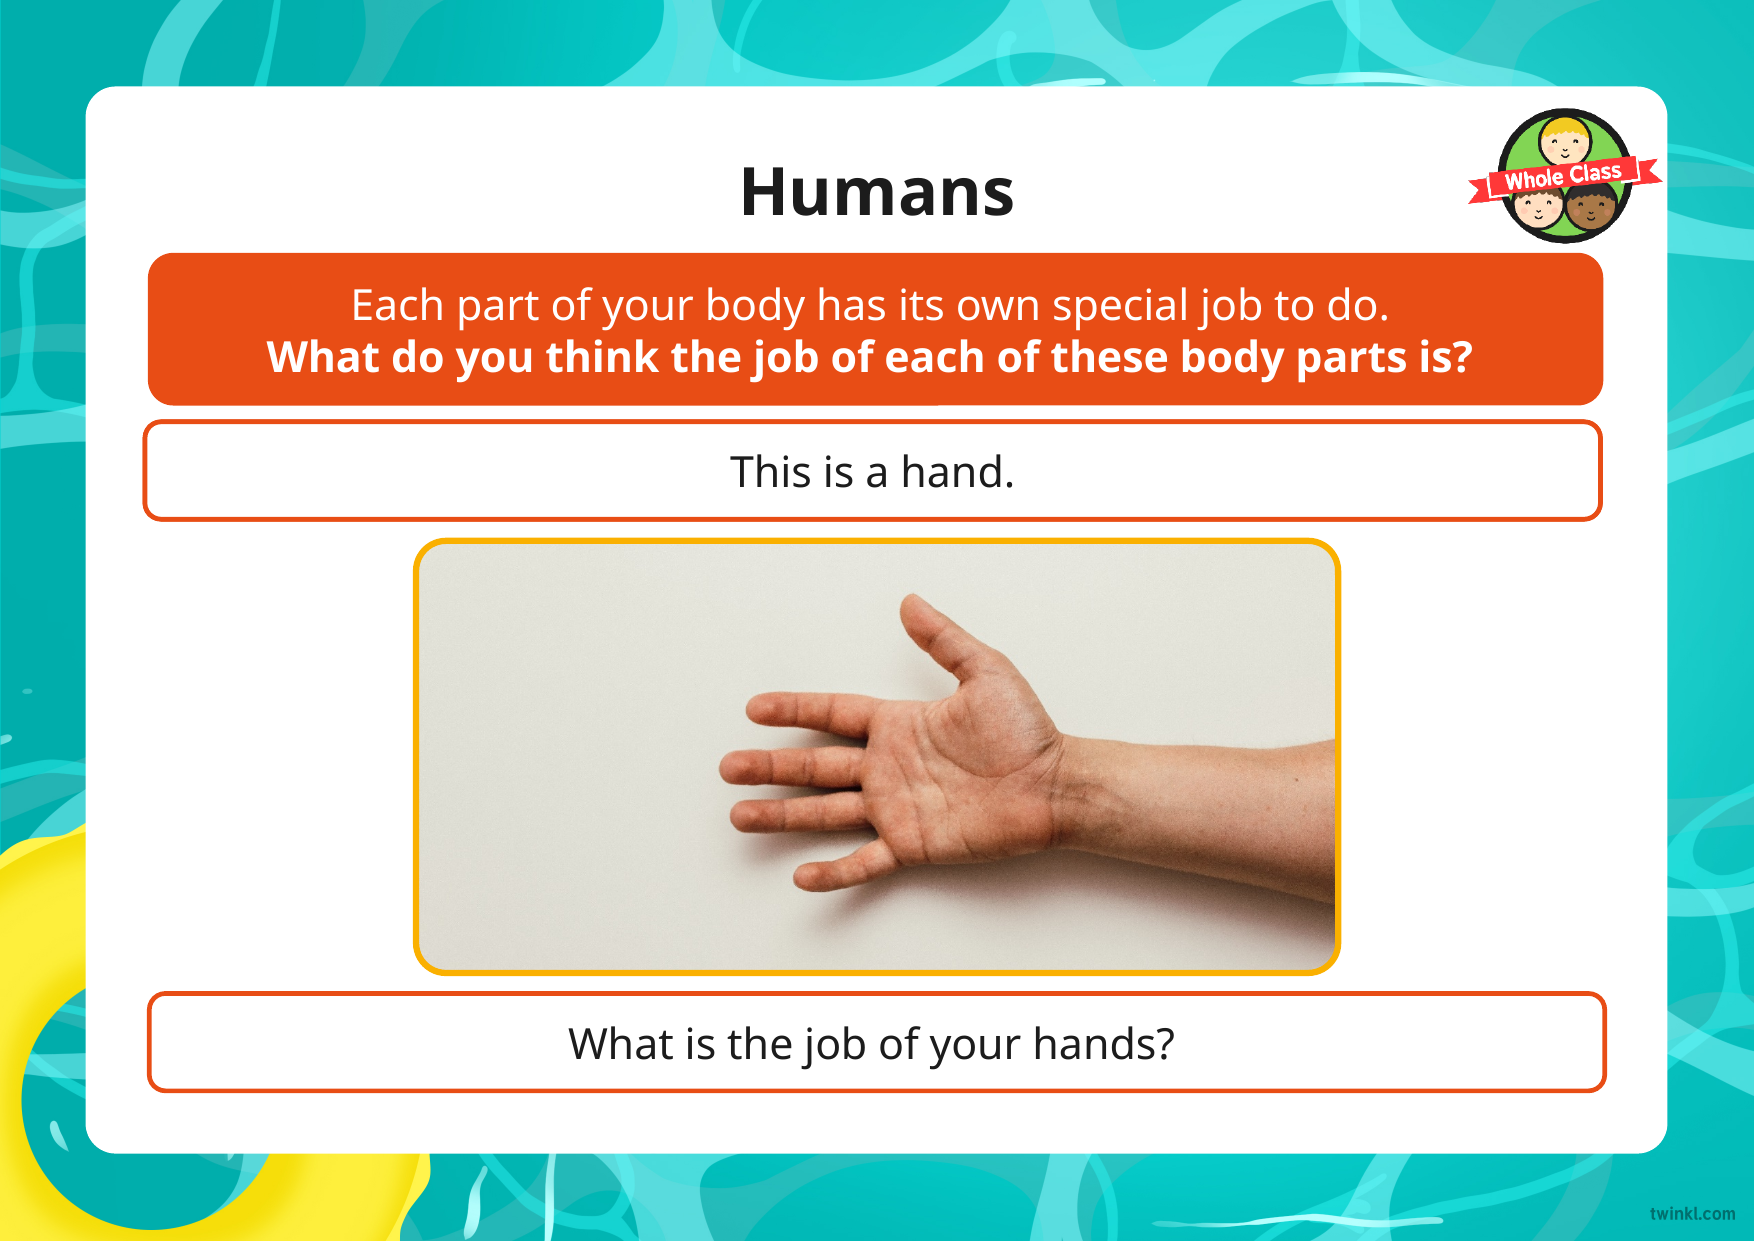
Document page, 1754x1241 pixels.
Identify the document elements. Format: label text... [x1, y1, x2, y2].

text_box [1463, 104, 1667, 247]
text_box What is the job of your hands? [148, 992, 1606, 1092]
text_box Humans [145, 141, 1463, 237]
text_box Each part of your body has its own special job to do. What do you think the job of each of these body parts is? [146, 251, 1605, 407]
picture [0, 0, 1754, 1241]
text_box This is a hand. [143, 420, 1602, 521]
